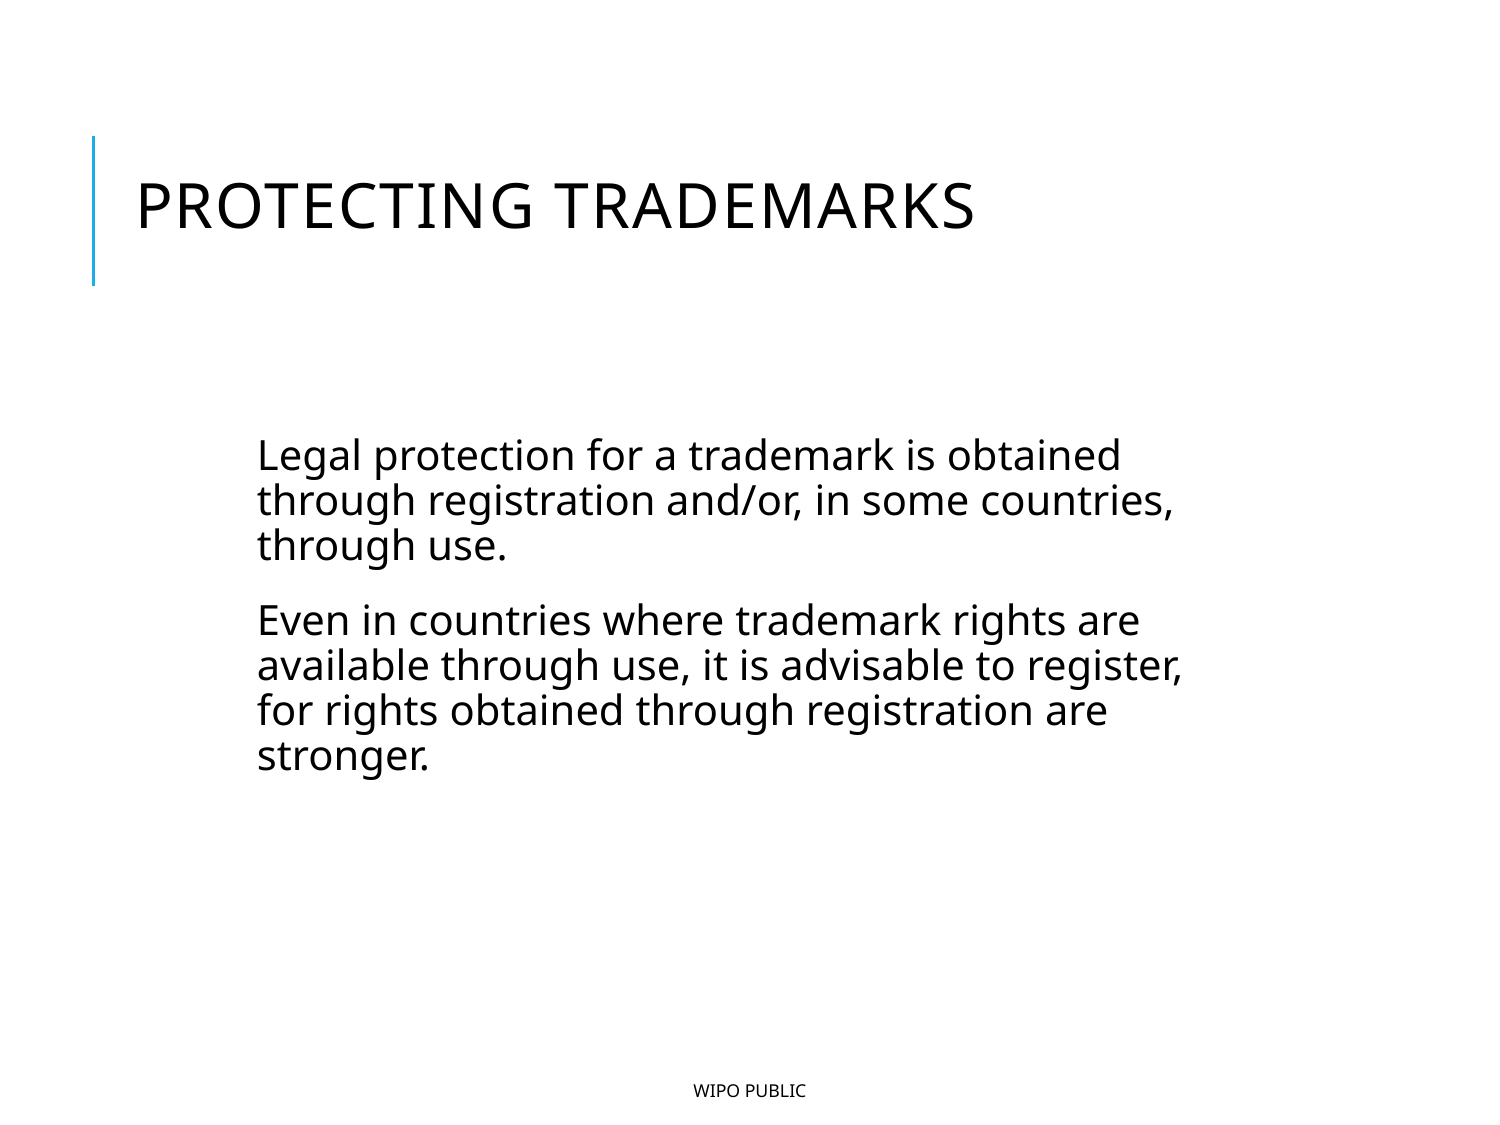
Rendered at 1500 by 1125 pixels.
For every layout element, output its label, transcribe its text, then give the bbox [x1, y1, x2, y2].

title Protecting trademarks [123, 150, 1155, 271]
list Legal protection for a trademark is obtained through registration and/or, in some countries, through use. Even in countries where trademark rights are available through use, it is advisable to register, for rights obtained through registration are stronger. [234, 427, 1247, 939]
